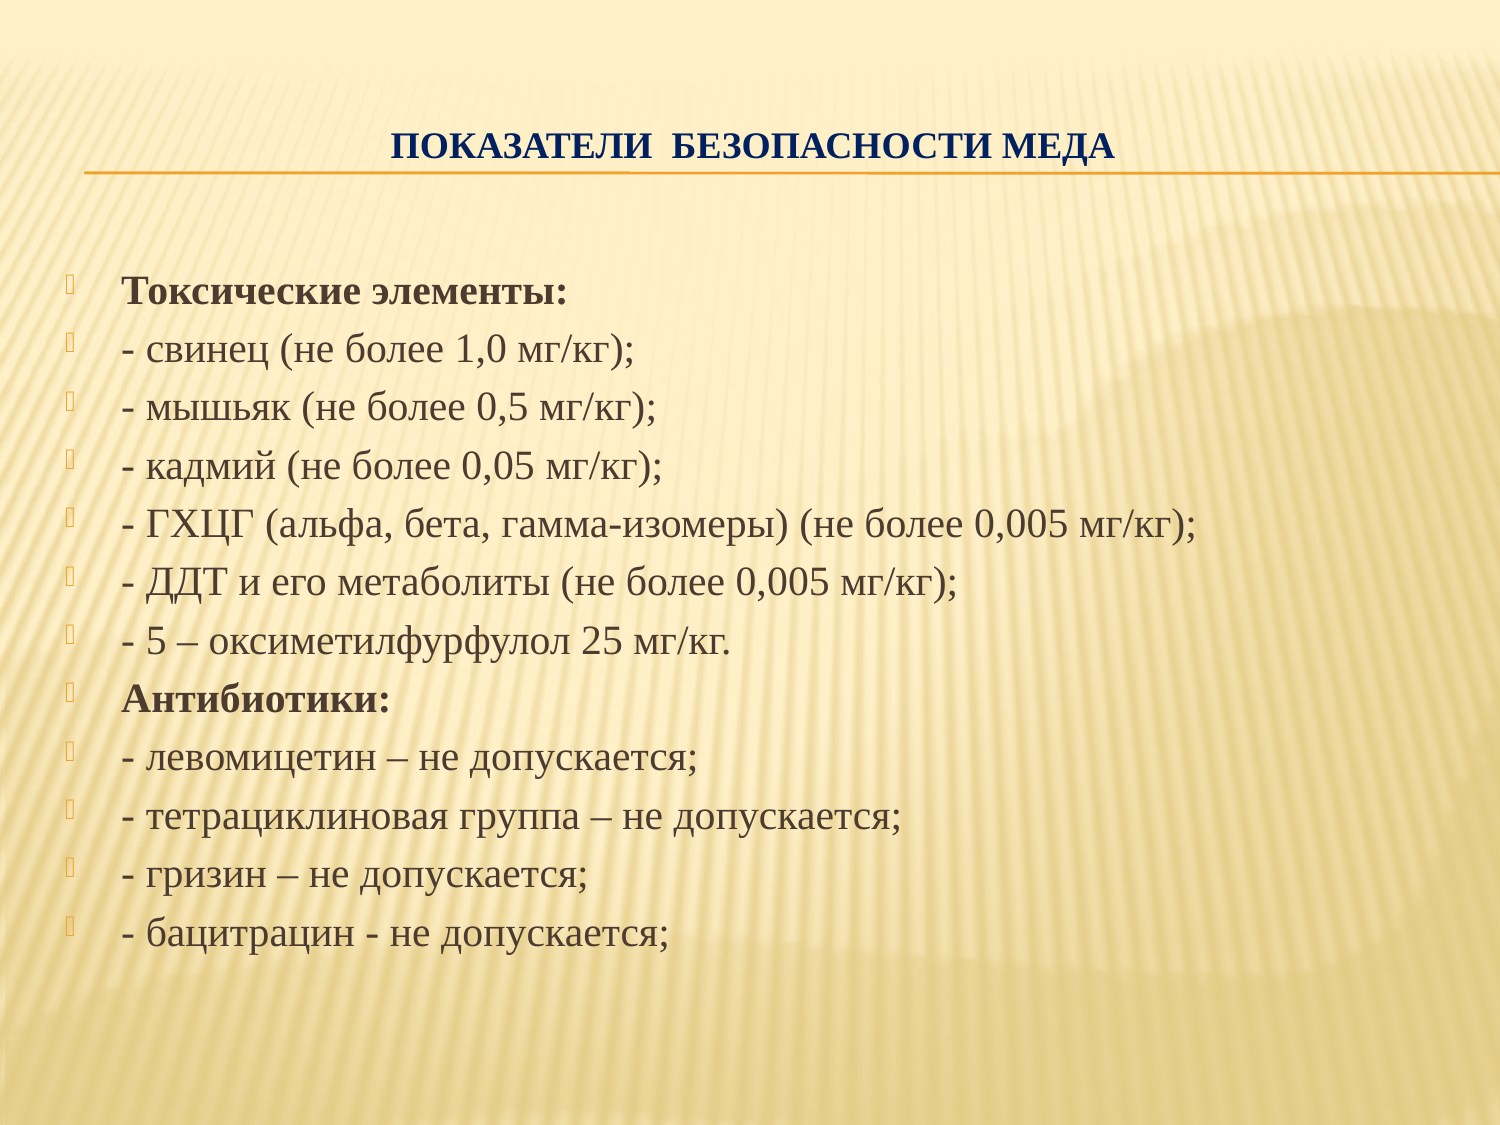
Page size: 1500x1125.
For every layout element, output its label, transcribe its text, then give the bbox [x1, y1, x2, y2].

title Показатели безопасности меда [50, 75, 1475, 213]
list Токсические элементы: - свинец (не более 1,0 мг/кг); - мышьяк (не более 0,5 мг/кг); - кадмий (не более 0,05 мг/кг); - ГХЦГ (альфа, бета, гамма-изомеры) (не более 0,005 мг/кг); - ДДТ и его метаболиты (не более 0,005 мг/кг); - 5 – оксиметилфурфулол 25 мг/кг. Антибиотики: - левомицетин – не допускается; - тетрациклиновая группа – не допускается; - гризин – не допускается; - бацитрацин - не допускается; [50, 254, 1475, 998]
